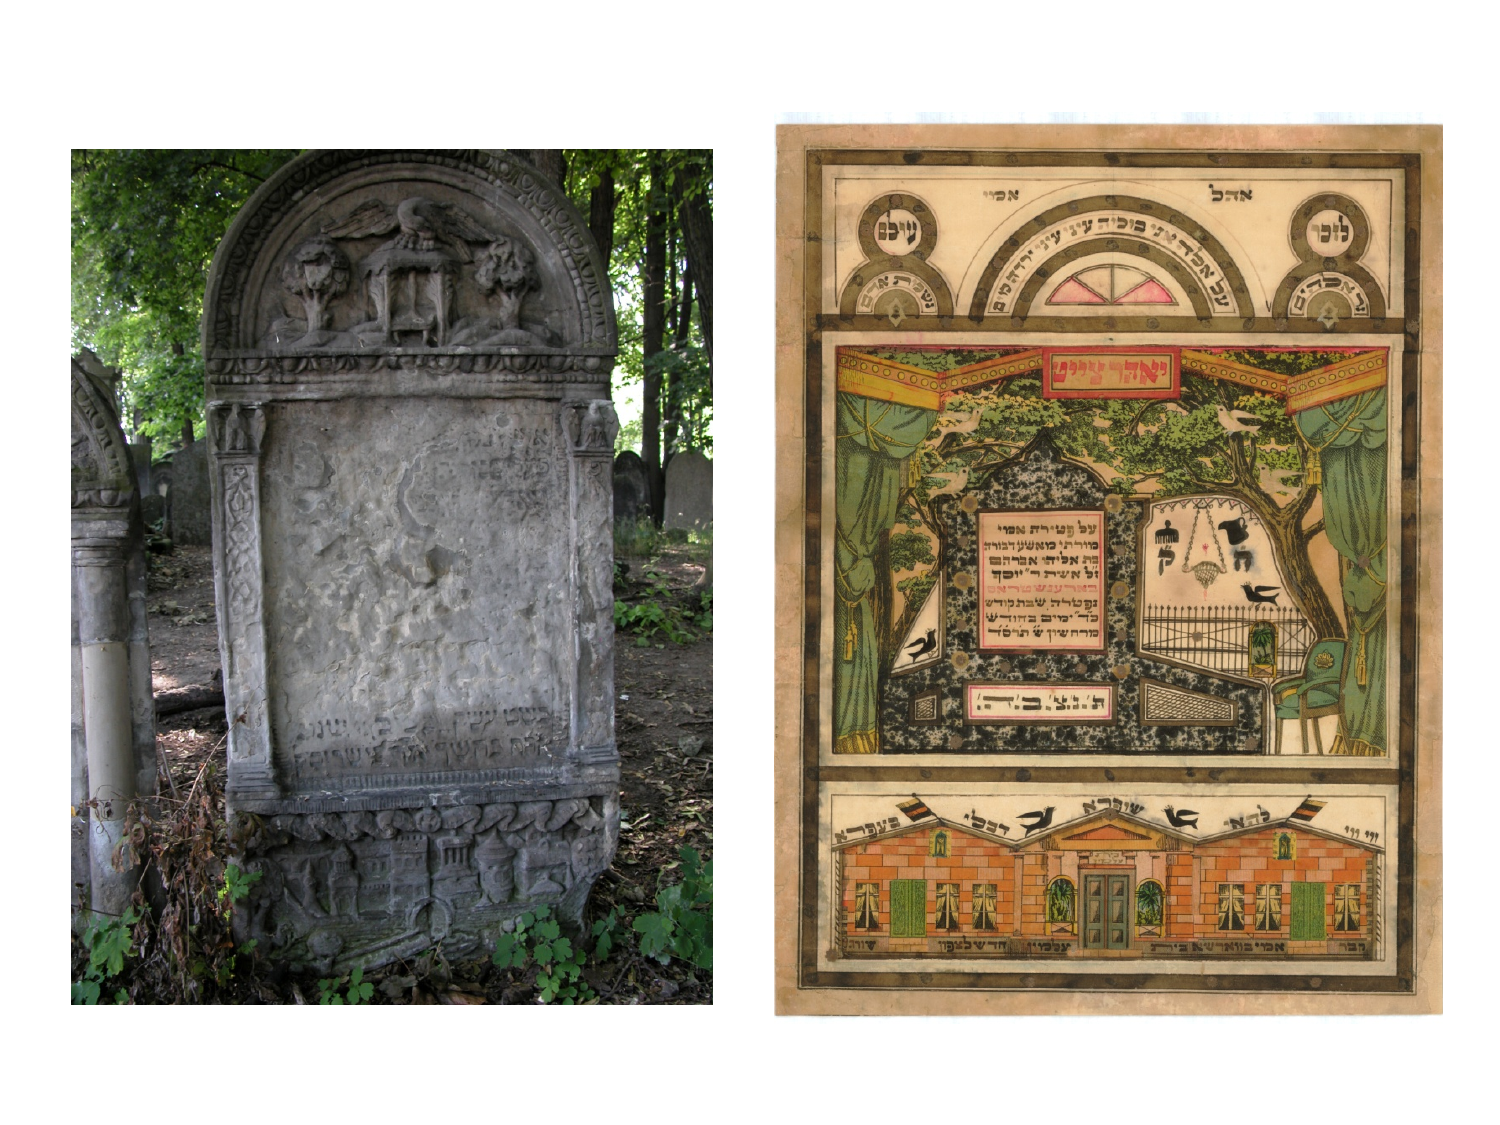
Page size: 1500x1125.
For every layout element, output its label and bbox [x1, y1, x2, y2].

list [71, 149, 713, 1005]
list [774, 112, 1443, 1024]
